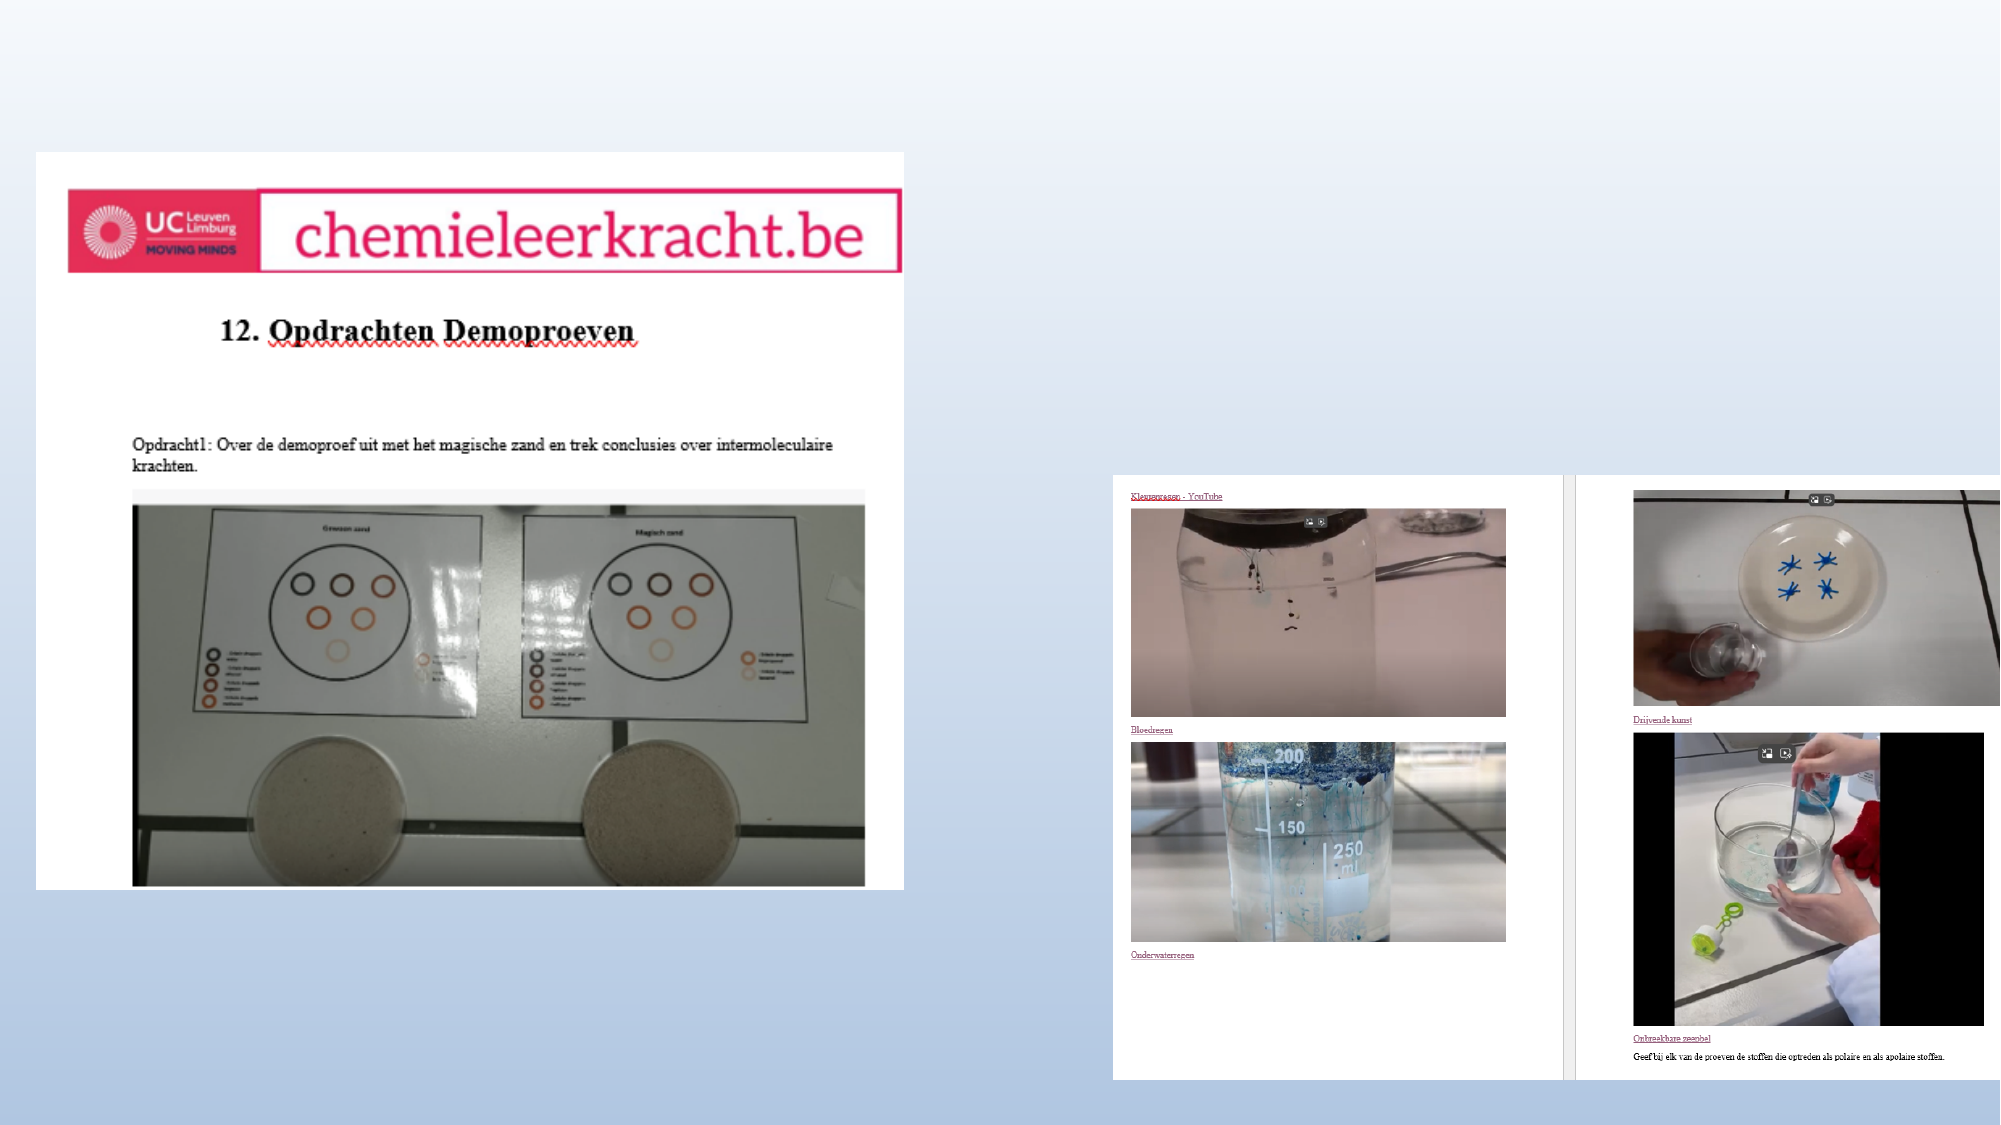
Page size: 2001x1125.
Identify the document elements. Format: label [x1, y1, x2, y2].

picture [1112, 475, 2000, 1081]
picture [35, 152, 904, 890]
